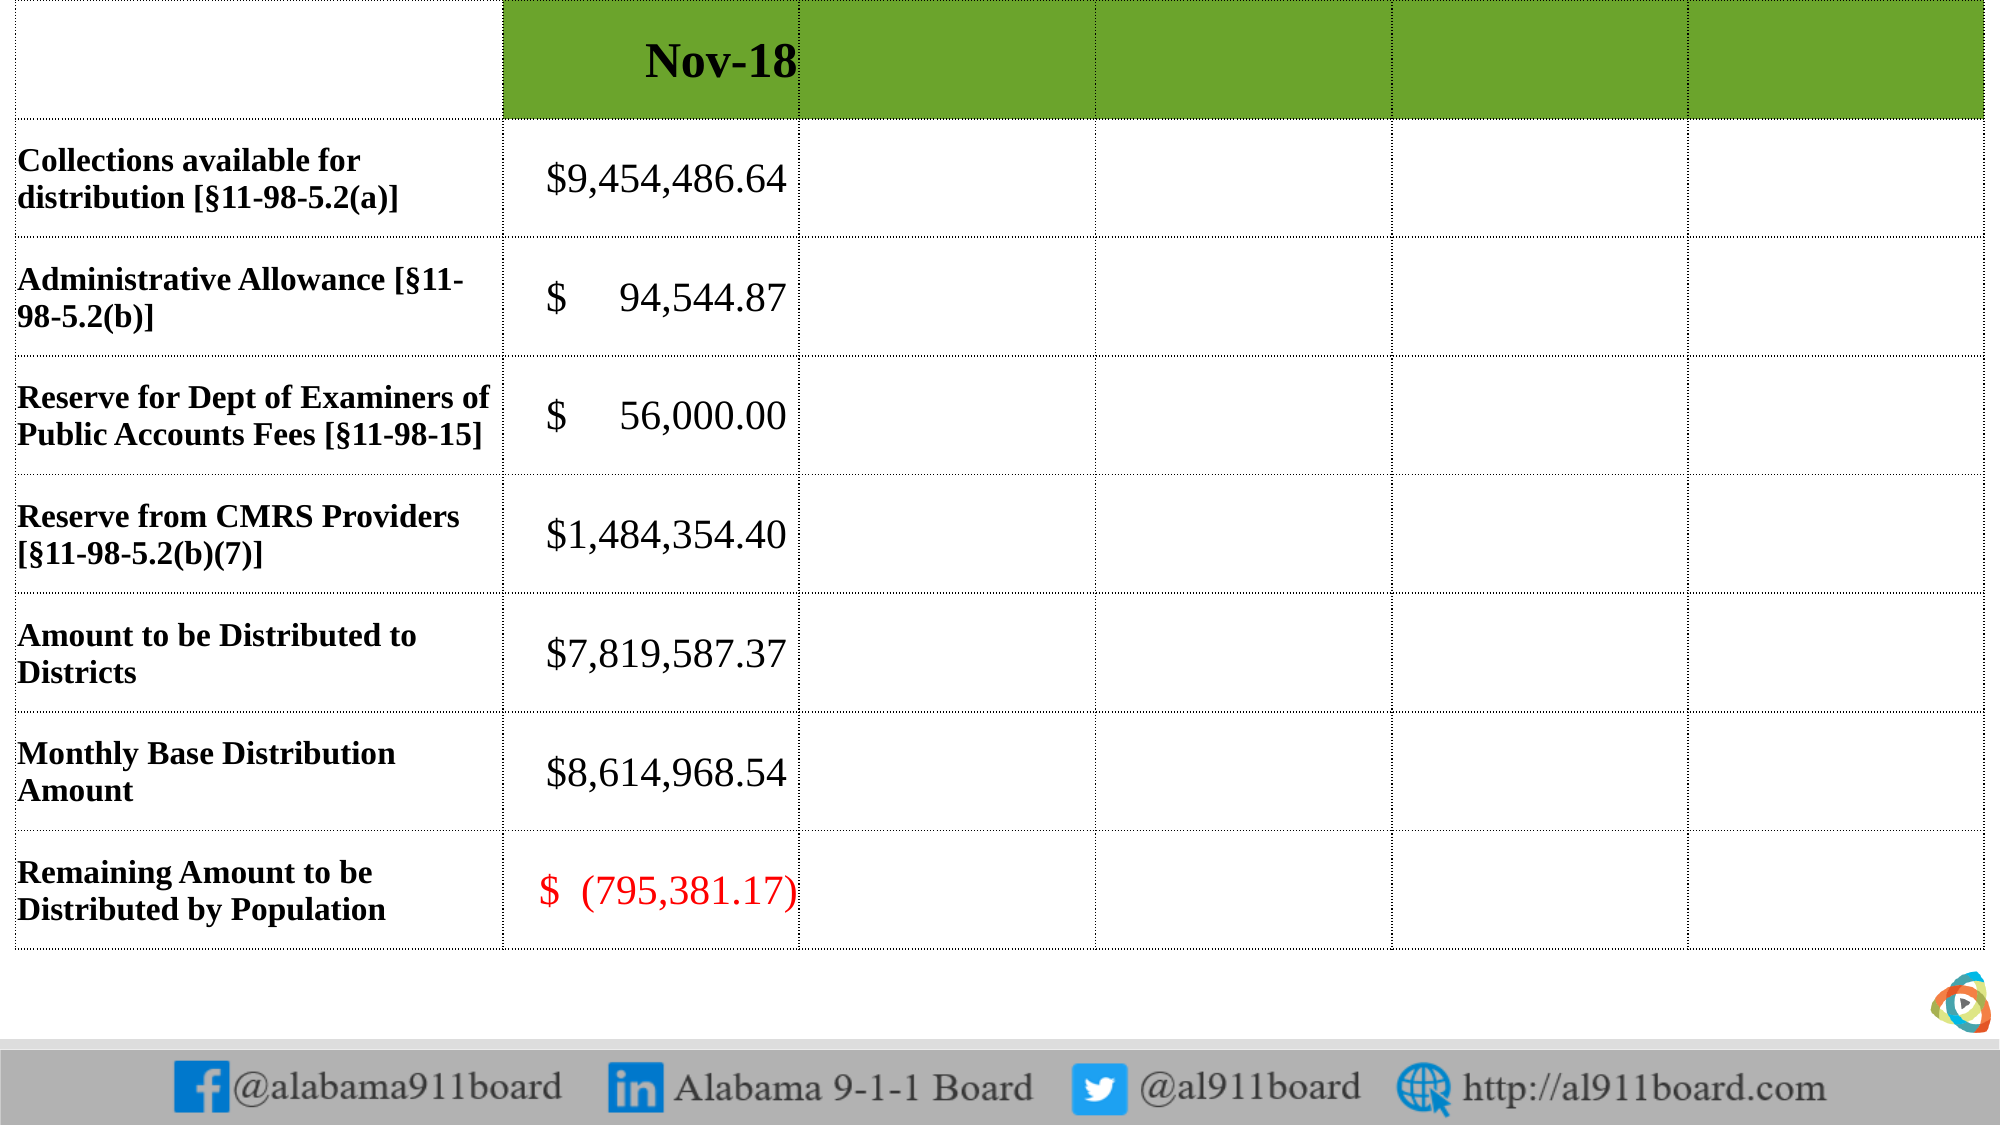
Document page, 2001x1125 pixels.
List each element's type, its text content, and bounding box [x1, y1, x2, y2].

table_cell [1688, 237, 1984, 356]
table_cell Reserve from CMRS Providers [§11-98-5.2(b)(7)] [16, 475, 503, 593]
table_cell Reserve for Dept of Examiners of Public Accounts Fees [§11-98-15] [16, 356, 503, 475]
table_cell [1392, 830, 1688, 949]
table_cell [1688, 593, 1984, 712]
table_cell [1392, 712, 1688, 830]
table_cell [799, 475, 1096, 593]
table_cell $ 94,544.87 [503, 237, 799, 356]
table_cell $ 56,000.00 [503, 356, 799, 475]
table_cell [1392, 237, 1688, 356]
table_cell [1392, 475, 1688, 593]
table_cell [799, 712, 1096, 830]
table_cell [1096, 830, 1392, 949]
table_header [1688, 0, 1984, 119]
table_cell [1096, 712, 1392, 830]
table_cell [1392, 119, 1688, 237]
table_cell $8,614,968.54 [503, 712, 799, 830]
table_cell [1096, 356, 1392, 475]
table_header Nov-18 [503, 0, 799, 119]
table_cell [799, 356, 1096, 475]
table_cell [1392, 356, 1688, 475]
table_cell [1096, 237, 1392, 356]
table_cell Collections available for distribution [§11-98-5.2(a)] [16, 119, 503, 237]
table_cell $1,484,354.40 [503, 475, 799, 593]
table_cell [1688, 475, 1984, 593]
table_cell [1688, 712, 1984, 830]
table_cell [1096, 119, 1392, 237]
table_cell [1096, 475, 1392, 593]
table_cell Amount to be Distributed to Districts [16, 593, 503, 712]
table_cell [799, 119, 1096, 237]
table_cell Remaining Amount to be Distributed by Population [16, 830, 503, 949]
table_cell $9,454,486.64 [503, 119, 799, 237]
table_cell [1096, 593, 1392, 712]
table_cell Administrative Allowance [§11-98-5.2(b)] [16, 237, 503, 356]
table_cell [1688, 356, 1984, 475]
table_cell [1688, 830, 1984, 949]
table_header [1096, 0, 1392, 119]
table_cell [799, 237, 1096, 356]
table_header [799, 0, 1096, 119]
table_cell [1688, 119, 1984, 237]
table_header [16, 0, 503, 119]
table_cell $7,819,587.37 [503, 593, 799, 712]
table_cell [1392, 593, 1688, 712]
table_cell [799, 830, 1096, 949]
picture [137, 1049, 1866, 1125]
table_cell $ (795,381.17) [503, 830, 799, 949]
table_cell Monthly Base Distribution Amount [16, 712, 503, 830]
table_cell [799, 593, 1096, 712]
table_header [1392, 0, 1688, 119]
picture [1927, 970, 1992, 1036]
